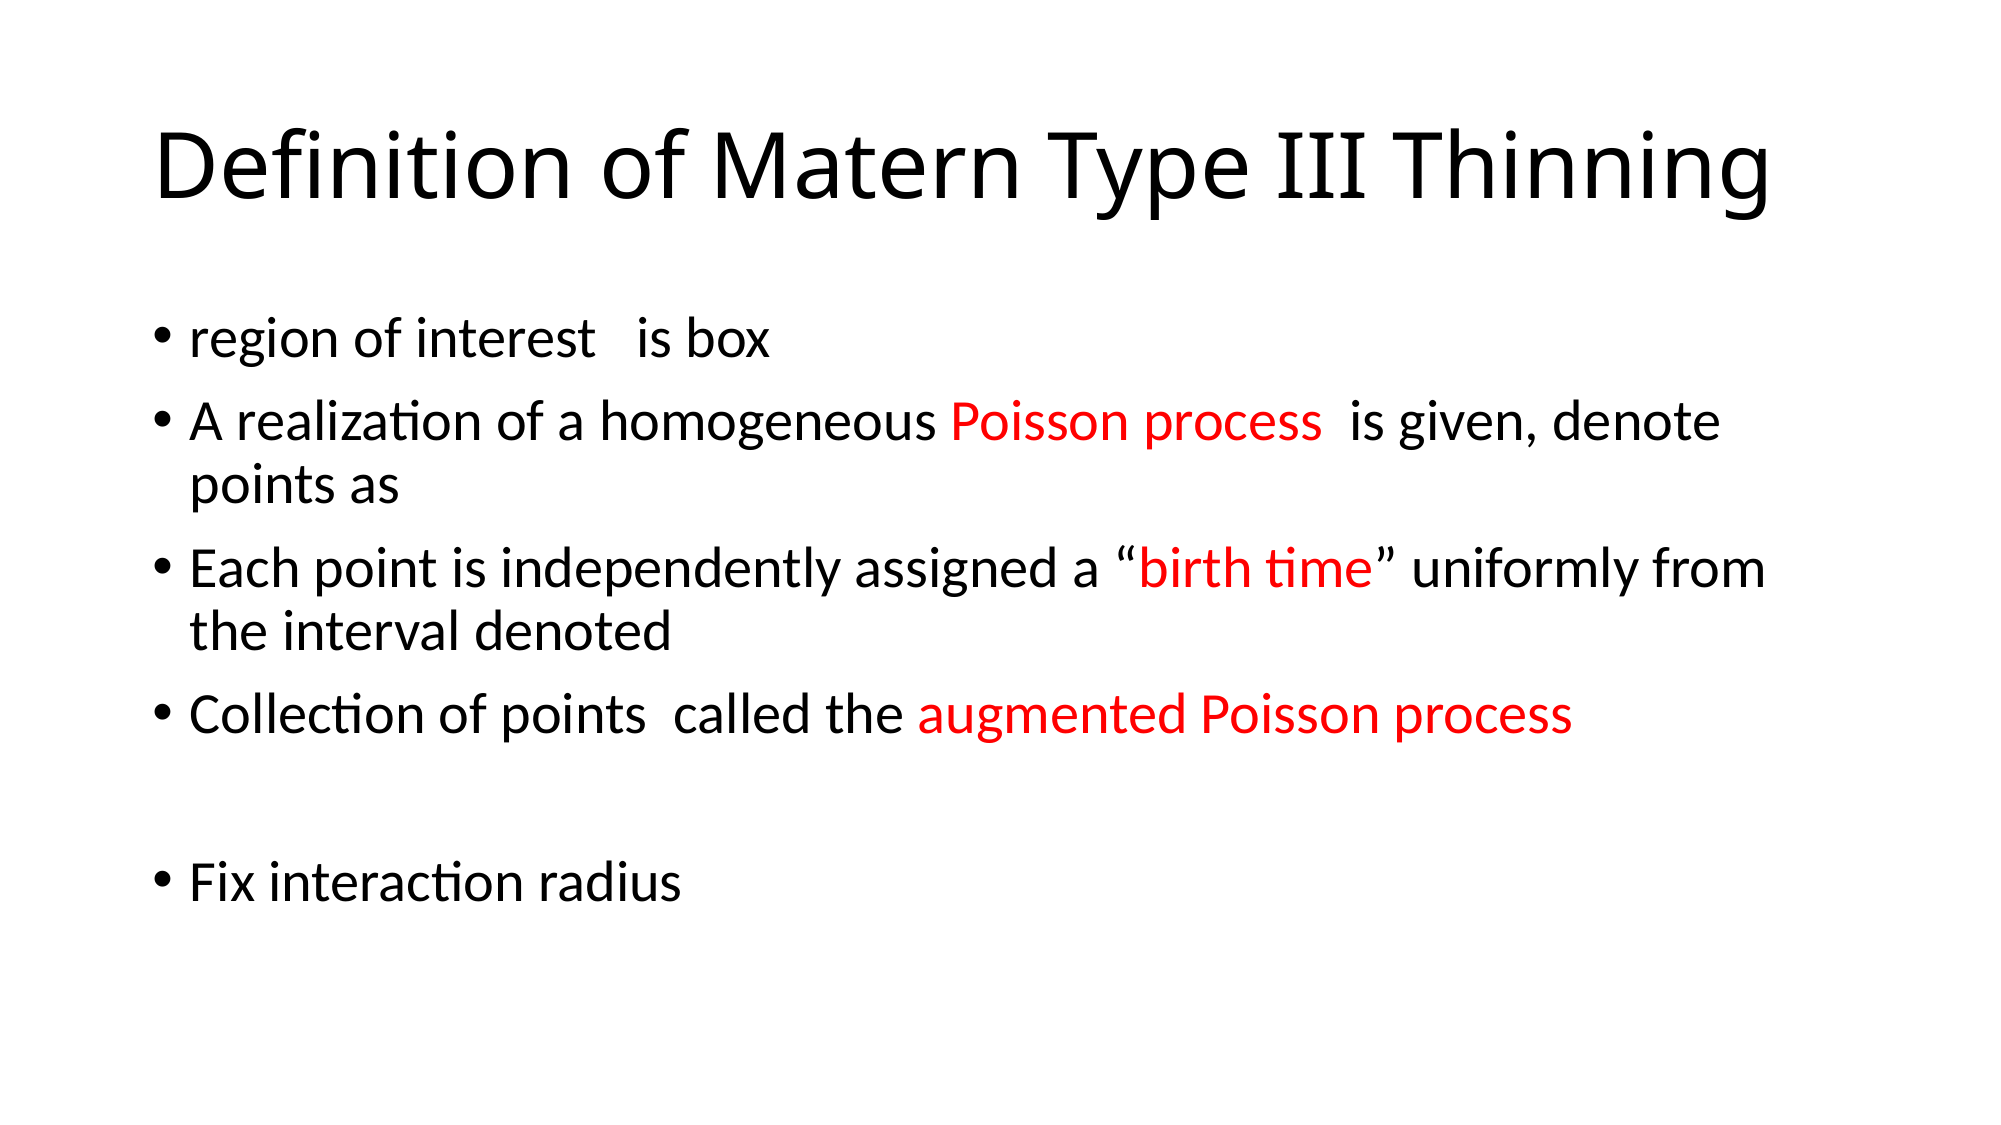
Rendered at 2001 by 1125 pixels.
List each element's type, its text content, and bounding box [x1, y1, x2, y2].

title Definition of Matern Type III Thinning [137, 59, 1863, 278]
